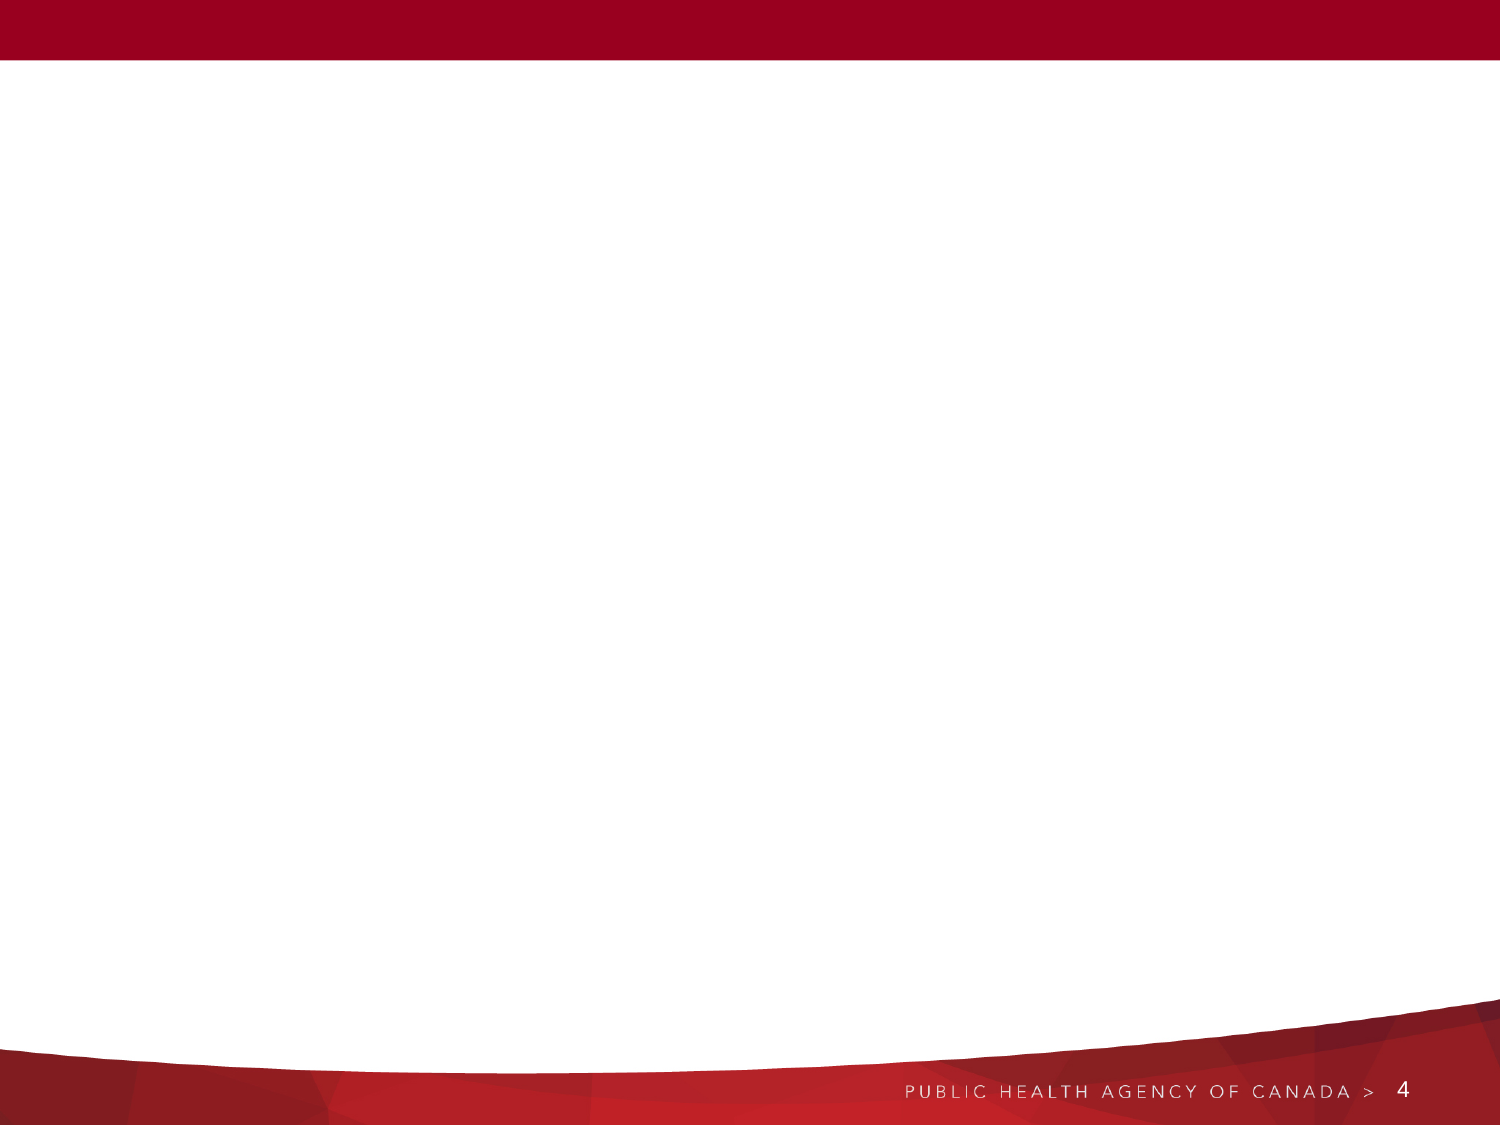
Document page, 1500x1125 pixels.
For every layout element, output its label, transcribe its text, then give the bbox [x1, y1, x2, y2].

picture [0, 61, 1500, 1125]
slide_number 4 [1382, 1057, 1476, 1118]
